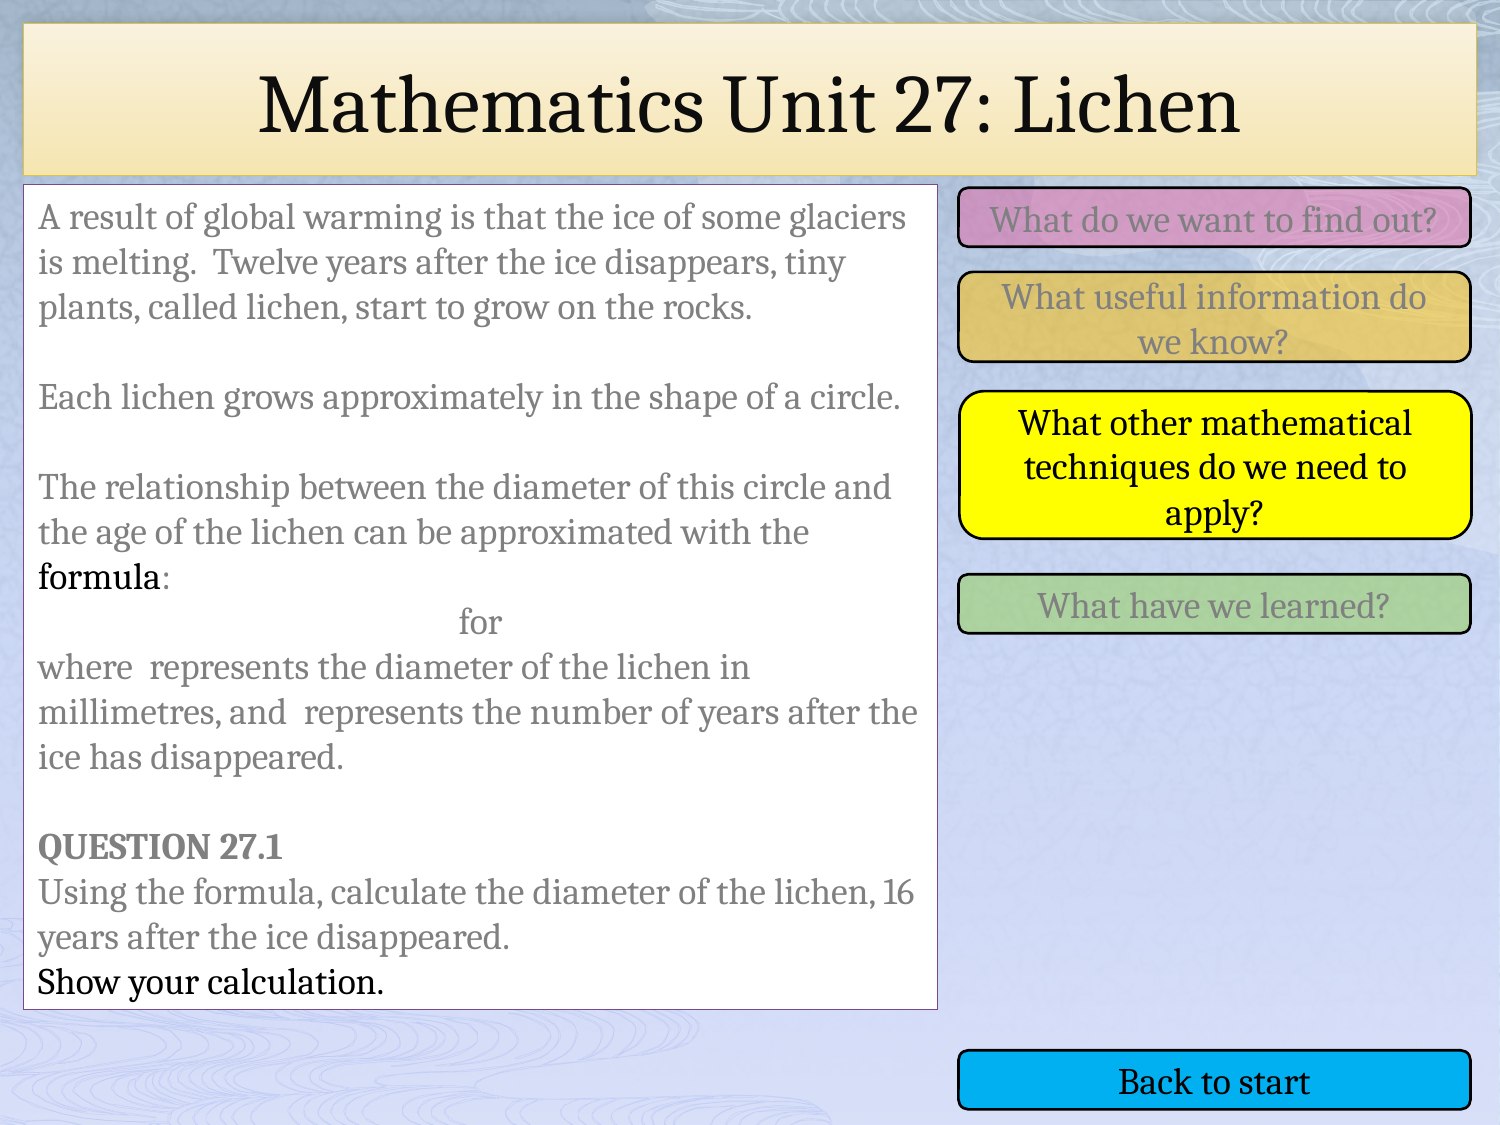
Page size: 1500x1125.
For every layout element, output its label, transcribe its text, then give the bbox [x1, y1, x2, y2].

title Mathematics Unit 27: Lichen [23, 23, 1477, 176]
text_box Back to start [957, 1048, 1472, 1111]
text_box What have we learned? [957, 572, 1472, 635]
text_box What useful information do we know? [957, 270, 1472, 364]
text_box What do we want to find out? [957, 186, 1472, 249]
text_box What other mathematical techniques do we need to apply? [958, 389, 1473, 541]
